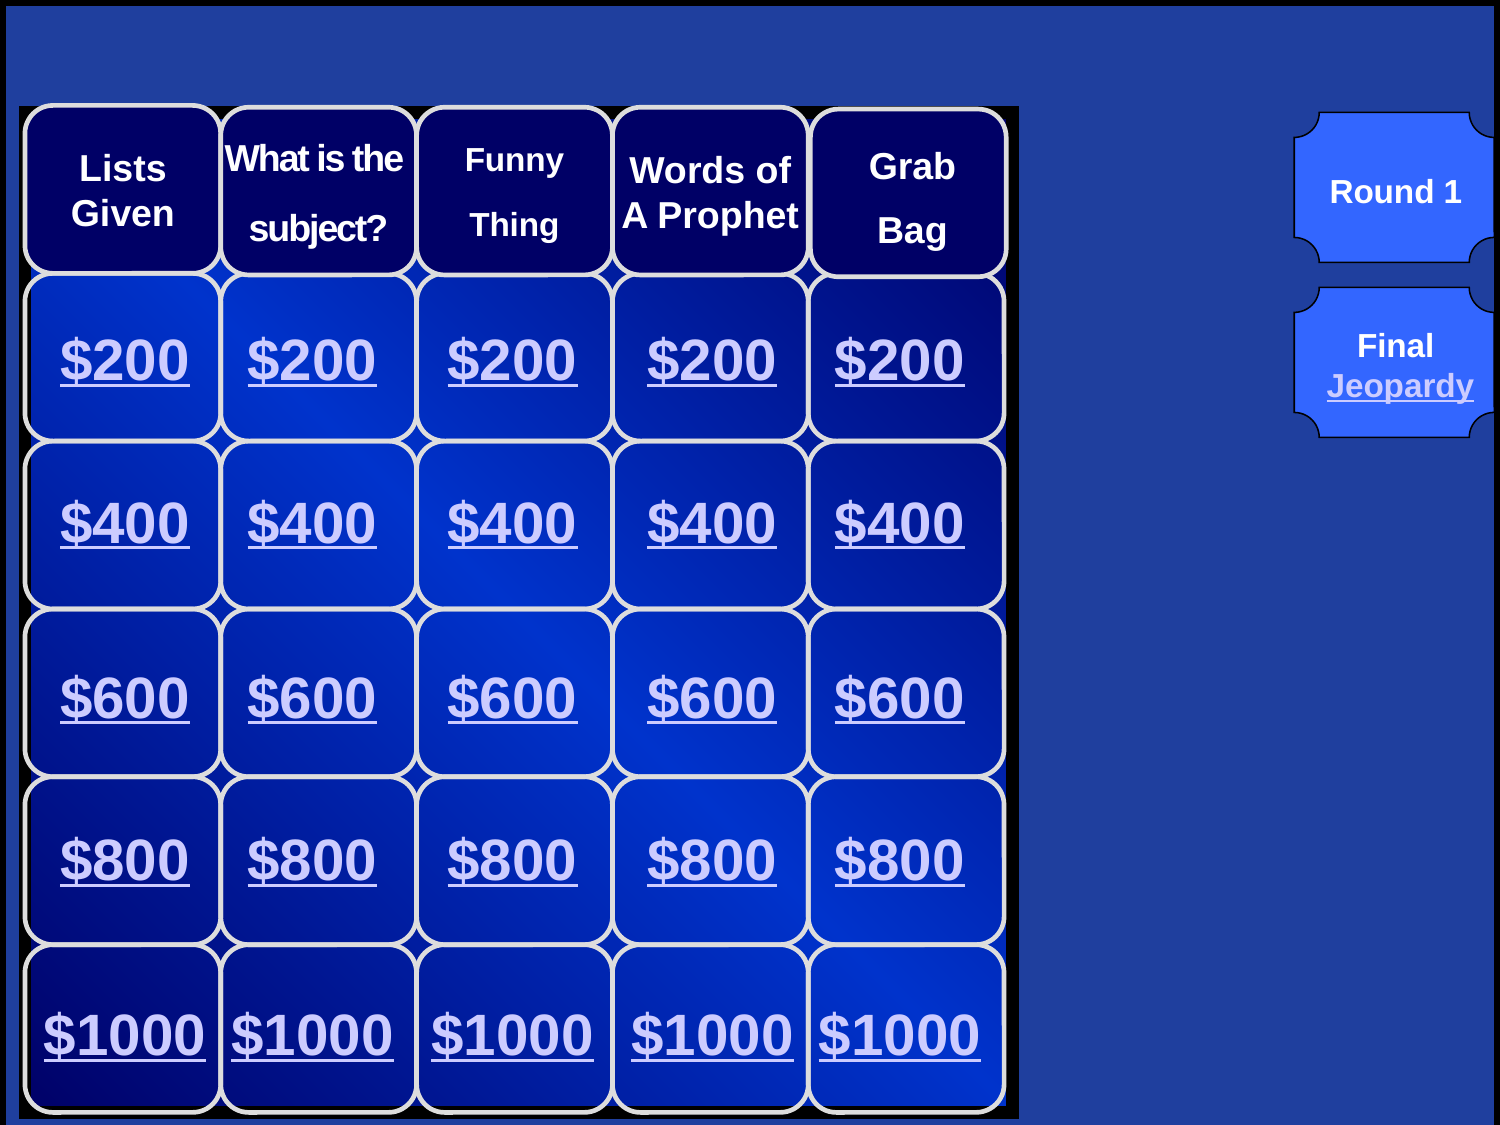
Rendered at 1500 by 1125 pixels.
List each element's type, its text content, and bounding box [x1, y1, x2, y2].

text_box [613, 900, 809, 945]
text_box [417, 1075, 613, 1113]
text_box [613, 738, 809, 777]
text_box [790, 112, 826, 295]
text_box $200 [800, 314, 1000, 400]
text_box [221, 900, 417, 945]
text_box [24, 900, 221, 945]
text_box [417, 441, 613, 477]
text_box Grab Bag [825, 134, 1000, 259]
text_box $400 [212, 477, 412, 563]
text_box [417, 945, 613, 989]
text_box $800 [412, 814, 612, 900]
text_box [24, 751, 46, 803]
text_box [592, 587, 633, 631]
text_box [613, 274, 809, 314]
text_box [417, 274, 613, 314]
text_box [785, 1091, 831, 1113]
text_box $200 [612, 314, 800, 400]
text_box $1000 [24, 989, 212, 1075]
text_box $800 [800, 814, 1000, 900]
text_box [786, 923, 830, 966]
text_box $600 [612, 652, 800, 738]
text_box [221, 441, 417, 477]
text_box Words of A Prophet [612, 107, 809, 275]
text_box [591, 922, 634, 967]
text_box [24, 441, 221, 477]
text_box $400 [800, 477, 1000, 563]
text_box [417, 609, 613, 652]
text_box [200, 420, 241, 463]
text_box [417, 400, 613, 442]
text_box [398, 253, 435, 296]
text_box [787, 755, 829, 798]
text_box $1000 [800, 989, 1000, 1075]
text_box [24, 583, 45, 635]
text_box [198, 1091, 244, 1113]
text_box $600 [24, 652, 212, 738]
text_box [199, 755, 242, 798]
text_box [221, 609, 417, 652]
text_box [221, 400, 417, 442]
text_box $800 [612, 814, 800, 900]
text_box [212, 112, 231, 127]
text_box $600 [800, 652, 1000, 738]
text_box [24, 777, 221, 814]
text_box [589, 1090, 635, 1113]
text_box [406, 112, 427, 130]
text_box [417, 900, 613, 945]
text_box [221, 563, 417, 610]
text_box [221, 738, 417, 777]
text_box $600 [412, 652, 612, 738]
text_box [594, 253, 631, 296]
text_box [417, 777, 613, 814]
text_box [612, 441, 809, 477]
text_box [24, 400, 221, 442]
text_box [612, 609, 809, 652]
text_box Final Jeopardy [1306, 317, 1495, 412]
text_box [808, 609, 1005, 777]
text_box [981, 112, 1013, 1113]
text_box [24, 945, 221, 989]
text_box $200 [24, 314, 212, 400]
text_box [1294, 287, 1495, 438]
text_box [24, 112, 33, 132]
text_box [201, 588, 241, 631]
text_box [612, 777, 809, 814]
text_box [24, 563, 221, 610]
text_box $400 [24, 477, 212, 563]
text_box [396, 419, 437, 464]
text_box [24, 918, 46, 971]
text_box [808, 441, 1005, 610]
text_box [24, 273, 221, 314]
text_box [613, 1075, 809, 1113]
text_box [24, 247, 47, 300]
text_box [393, 1090, 440, 1113]
text_box $1000 [412, 989, 612, 1075]
text_box [221, 1075, 417, 1113]
text_box $200 [412, 314, 612, 400]
text_box [221, 945, 417, 989]
text_box [395, 922, 438, 967]
text_box $800 [212, 814, 412, 900]
text_box $1000 [212, 989, 412, 1075]
text_box [612, 945, 809, 989]
text_box [24, 1086, 48, 1113]
text_box [24, 105, 221, 274]
text_box Funny Thing [417, 107, 613, 275]
text_box $800 [24, 814, 212, 900]
text_box [417, 563, 613, 610]
text_box Lists Given [55, 136, 190, 241]
text_box [808, 275, 1005, 442]
text_box $600 [212, 652, 412, 738]
text_box Round 1 [1293, 162, 1499, 218]
text_box [199, 923, 242, 966]
text_box [612, 400, 809, 442]
text_box [221, 274, 417, 314]
text_box [808, 945, 1005, 1113]
text_box [788, 420, 829, 463]
text_box $400 [612, 477, 800, 563]
text_box [602, 112, 623, 130]
text_box What is the subject? [220, 107, 417, 275]
text_box $1000 [612, 989, 800, 1075]
text_box [0, 0, 1500, 1125]
text_box [24, 738, 221, 777]
text_box [808, 777, 1005, 945]
text_box $400 [412, 477, 612, 563]
text_box [810, 109, 1007, 277]
text_box [396, 587, 437, 631]
text_box [199, 252, 239, 295]
text_box [395, 755, 438, 799]
text_box [1294, 218, 1495, 263]
text_box [24, 609, 221, 652]
text_box [24, 1075, 221, 1113]
text_box [591, 754, 634, 799]
text_box [612, 563, 809, 610]
text_box [417, 738, 613, 777]
text_box [788, 588, 828, 630]
text_box [24, 415, 45, 467]
text_box $200 [212, 314, 412, 400]
text_box [221, 777, 417, 814]
text_box [592, 419, 633, 463]
text_box [1294, 112, 1495, 162]
